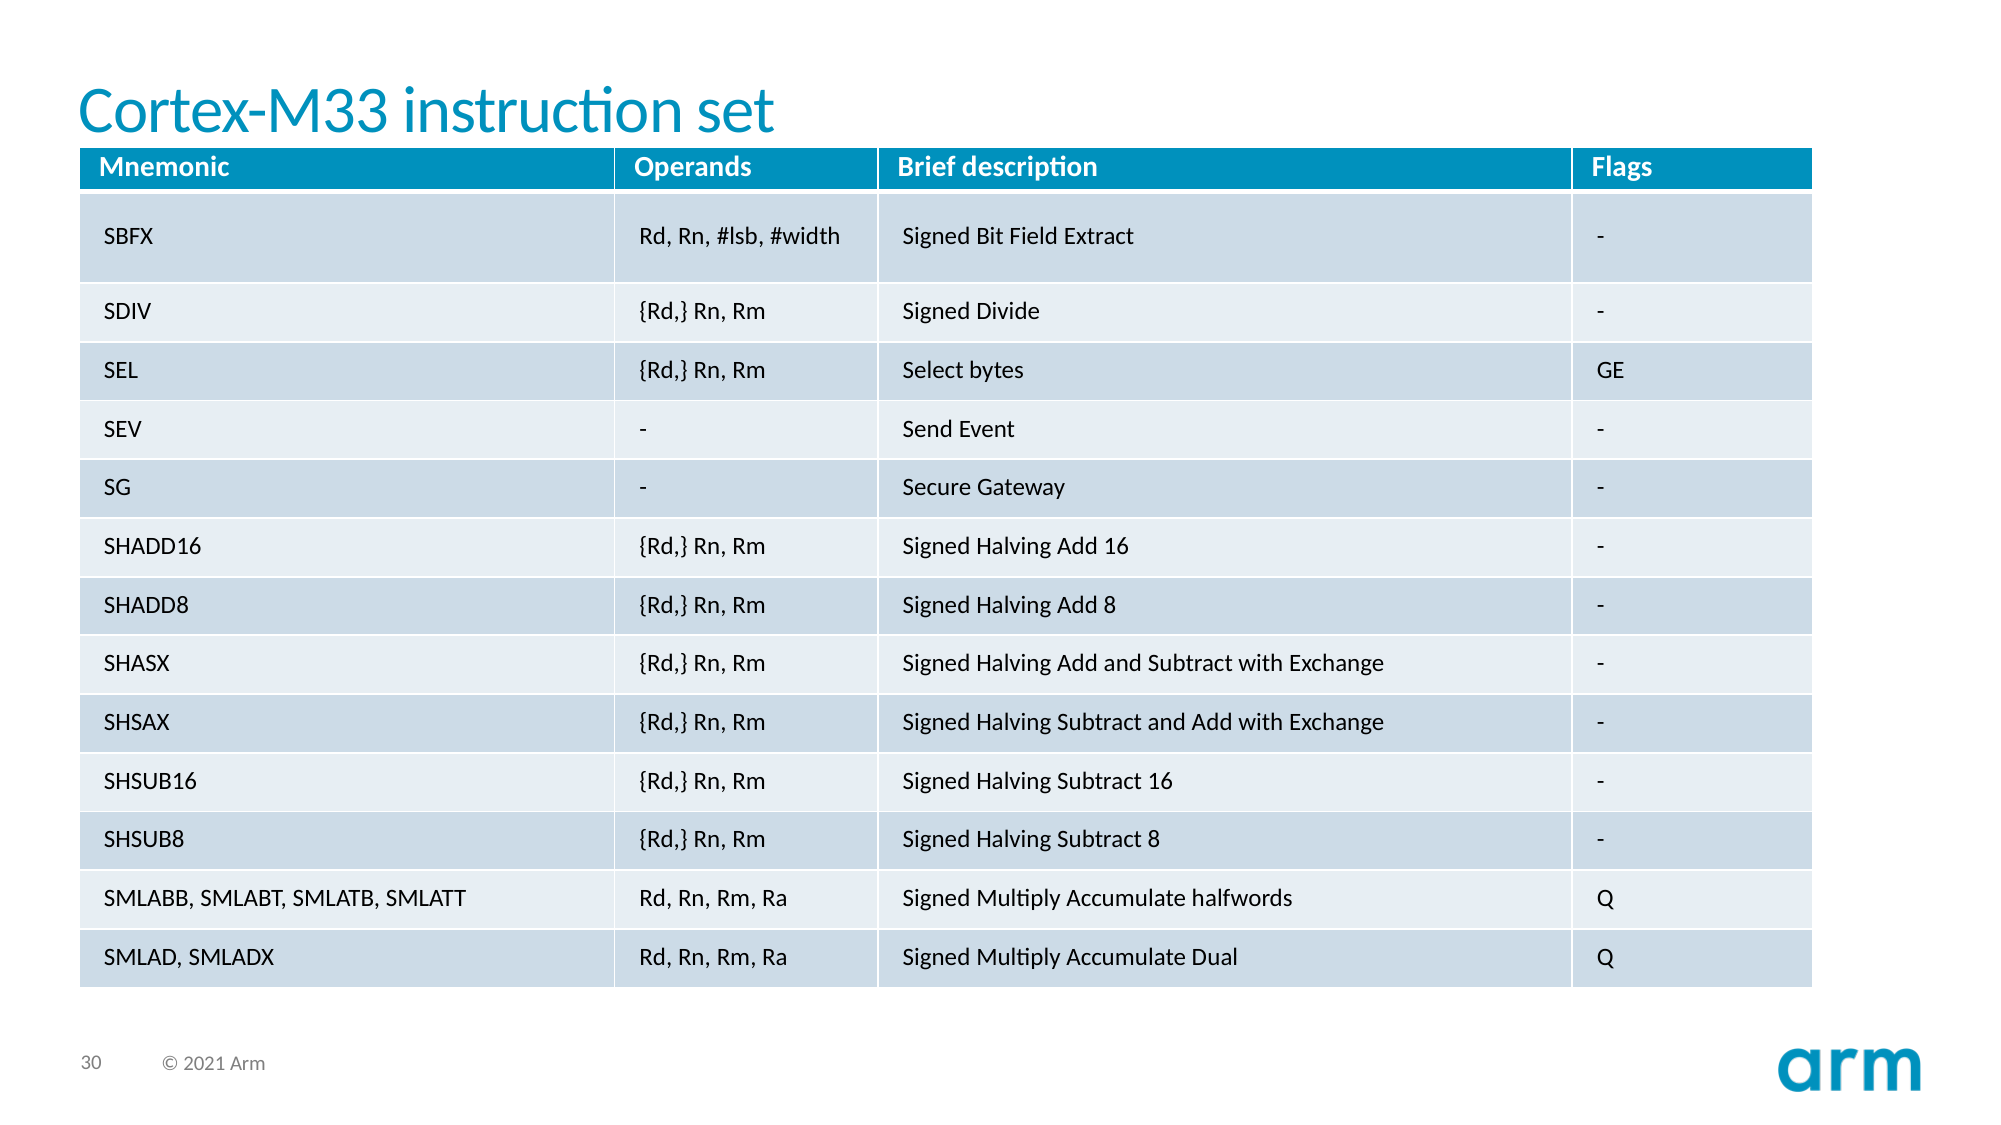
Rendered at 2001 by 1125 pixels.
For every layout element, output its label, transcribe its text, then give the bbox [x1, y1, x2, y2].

table_cell - [1573, 401, 1812, 458]
table_cell Signed Halving Subtract 8 [879, 812, 1571, 869]
table_cell - [1573, 578, 1812, 634]
table_cell Signed Halving Subtract and Add with Exchange [879, 695, 1571, 752]
table_cell SEL [80, 343, 614, 400]
table_cell SHSUB8 [80, 812, 614, 869]
table_cell SDIV [80, 284, 614, 341]
table_header Operands [615, 148, 877, 189]
table_cell Signed Halving Add 16 [879, 519, 1571, 576]
table_cell {Rd,} Rn, Rm [615, 754, 877, 811]
table_cell Secure Gateway [879, 460, 1571, 517]
table_cell SHASX [80, 636, 614, 693]
table_cell {Rd,} Rn, Rm [615, 519, 877, 576]
table_cell - [1573, 636, 1812, 693]
table_cell - [1573, 284, 1812, 341]
table_cell - [1573, 754, 1812, 811]
table_cell Q [1573, 871, 1812, 928]
table_cell {Rd,} Rn, Rm [615, 284, 877, 341]
table_cell - [1573, 194, 1812, 282]
table_cell SG [80, 460, 614, 517]
table_header Brief description [879, 148, 1571, 189]
table_cell Rd, Rn, #lsb, #width [615, 194, 877, 282]
table_cell SHADD8 [80, 578, 614, 634]
table_cell {Rd,} Rn, Rm [615, 343, 877, 400]
table_header Flags [1573, 148, 1812, 189]
table_cell Signed Halving Subtract 16 [879, 754, 1571, 811]
table_cell {Rd,} Rn, Rm [615, 636, 877, 693]
table_cell GE [1573, 343, 1812, 400]
table_cell SMLABB, SMLABT, SMLATB, SMLATT [80, 871, 614, 928]
table_cell Q [1573, 930, 1812, 987]
table_cell Send Event [879, 401, 1571, 458]
table_cell Signed Bit Field Extract [879, 194, 1571, 282]
table_cell SHADD16 [80, 519, 614, 576]
picture [1777, 1047, 1922, 1093]
table_cell Signed Multiply Accumulate Dual [879, 930, 1571, 987]
table_cell Signed Halving Add and Subtract with Exchange [879, 636, 1571, 693]
table_cell SMLAD, SMLADX [80, 930, 614, 987]
table_cell - [1573, 460, 1812, 517]
table_cell Rd, Rn, Rm, Ra [615, 930, 877, 987]
title Cortex-M33 instruction set [78, 78, 1922, 186]
table_cell - [615, 401, 877, 458]
table_cell Rd, Rn, Rm, Ra [615, 871, 877, 928]
table_cell - [1573, 519, 1812, 576]
table_cell SHSUB16 [80, 754, 614, 811]
table_cell SEV [80, 401, 614, 458]
table_cell SBFX [80, 194, 614, 282]
table_cell - [615, 460, 877, 517]
table_cell Signed Halving Add 8 [879, 578, 1571, 634]
table_cell - [1573, 695, 1812, 752]
table_cell Select bytes [879, 343, 1571, 400]
table_cell Signed Multiply Accumulate halfwords [879, 871, 1571, 928]
table_cell {Rd,} Rn, Rm [615, 578, 877, 634]
table_cell {Rd,} Rn, Rm [615, 812, 877, 869]
table_cell - [1573, 812, 1812, 869]
table_cell SHSAX [80, 695, 614, 752]
table_cell Signed Divide [879, 284, 1571, 341]
table_header Mnemonic [80, 148, 614, 189]
table_cell {Rd,} Rn, Rm [615, 695, 877, 752]
